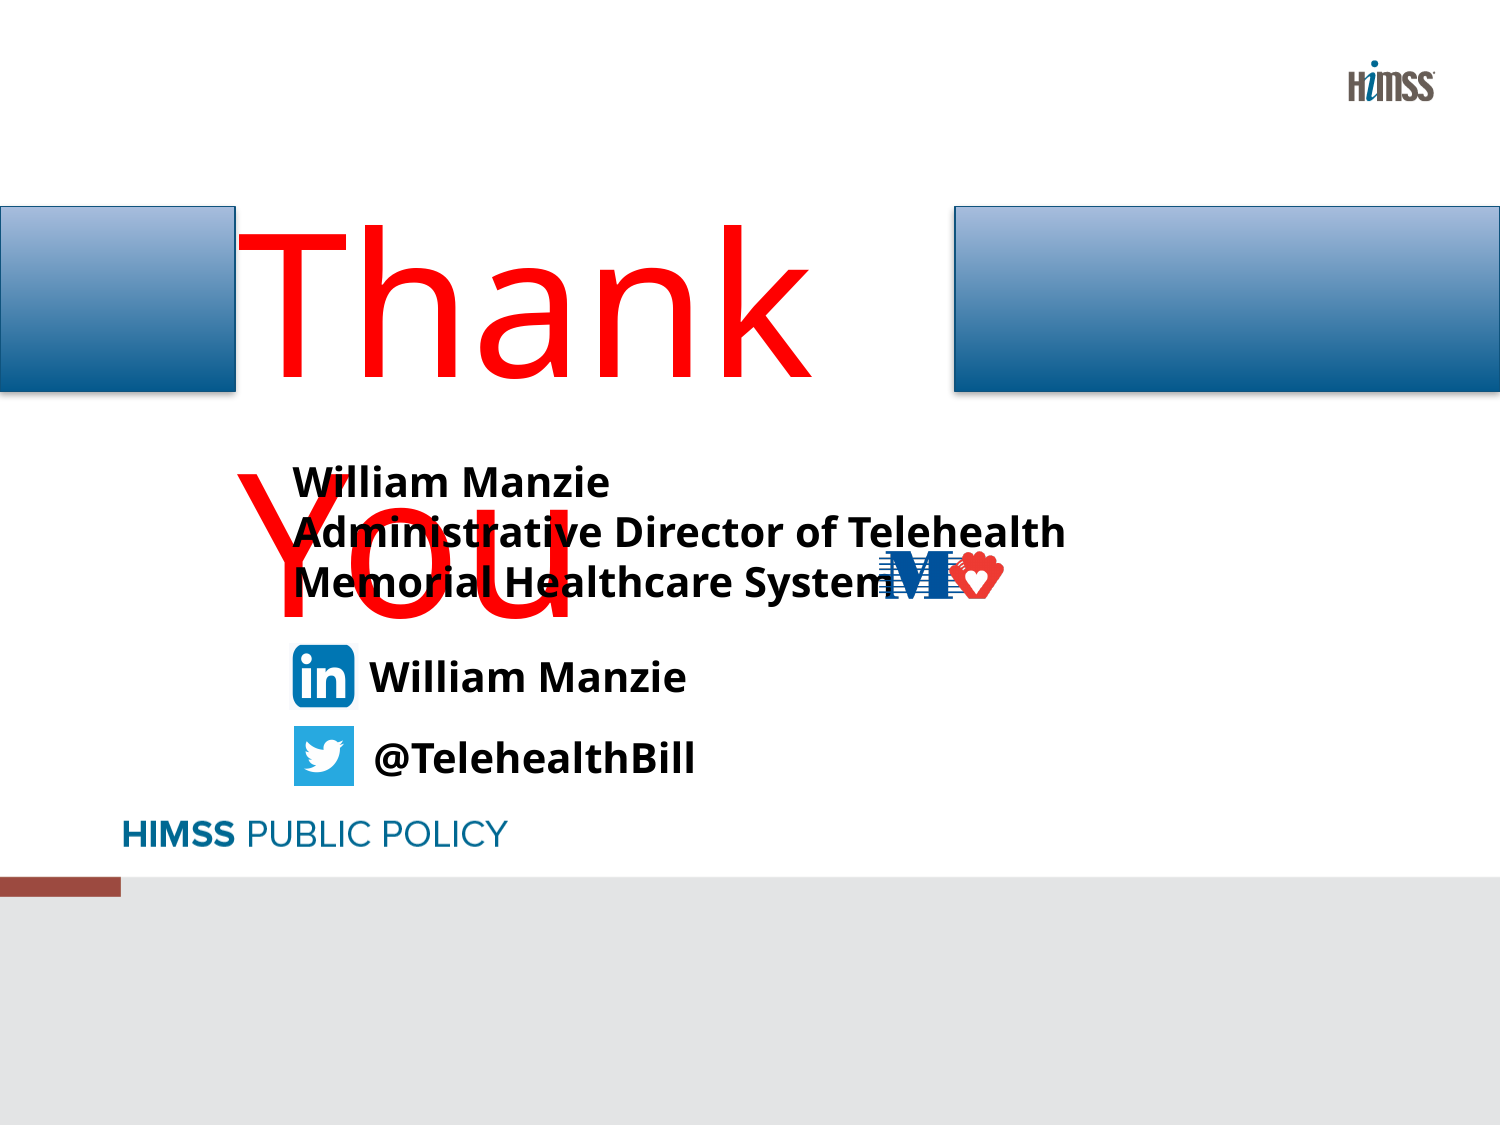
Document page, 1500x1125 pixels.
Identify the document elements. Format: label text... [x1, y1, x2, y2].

picture [0, 0, 1500, 206]
picture [0, 392, 1500, 1125]
text_box William Manzie Administrative Director of Telehealth Memorial Healthcare System [277, 448, 1152, 613]
text_box [0, 206, 222, 392]
text_box William Manzie [360, 643, 703, 709]
text_box [967, 206, 1500, 392]
text_box @TelehealthBill [358, 724, 712, 789]
text_box Thank You [222, 170, 967, 666]
picture [878, 551, 1004, 599]
